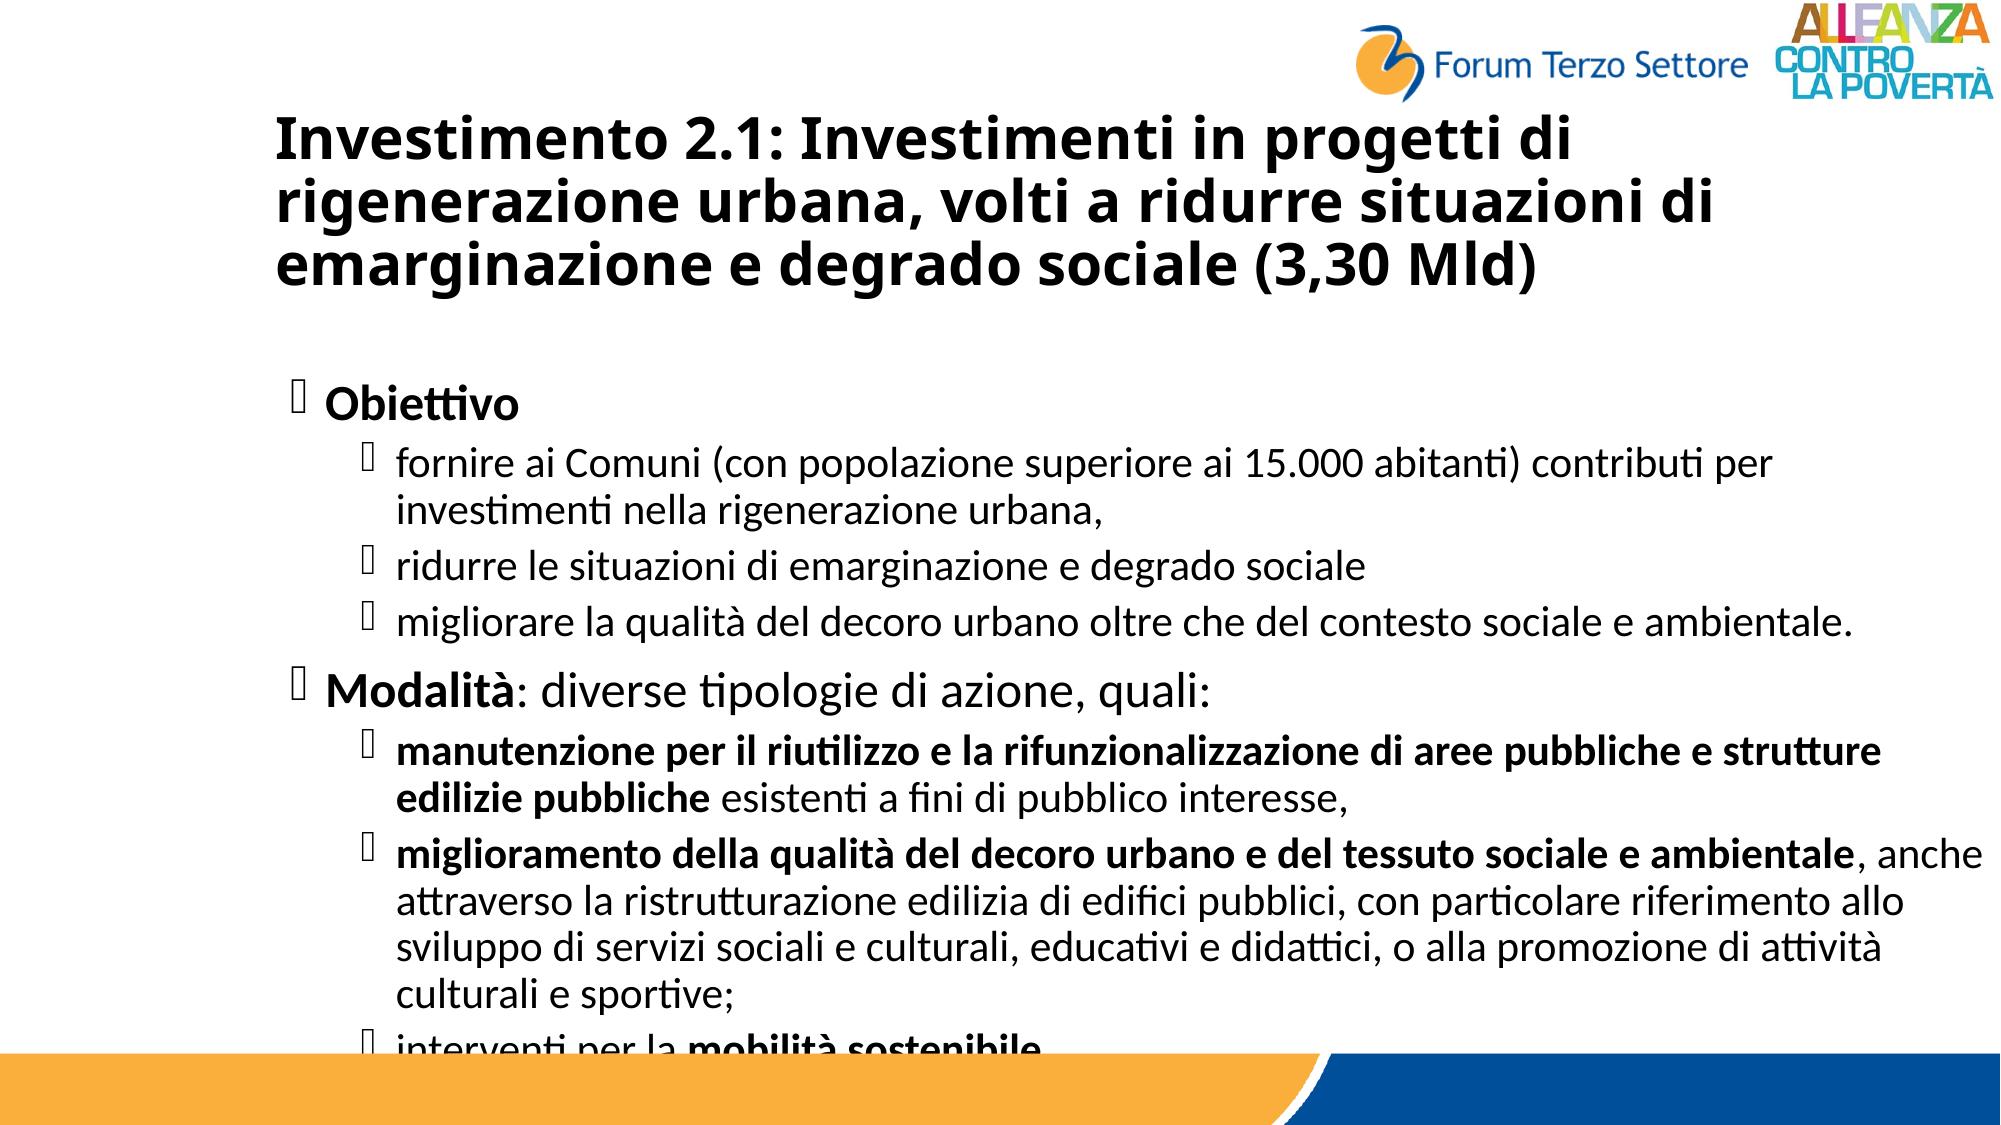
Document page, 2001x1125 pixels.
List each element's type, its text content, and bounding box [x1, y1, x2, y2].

list Obiettivo fornire ai Comuni (con popolazione superiore ai 15.000 abitanti) contributi per investimenti nella rigenerazione urbana, ridurre le situazioni di emarginazione e degrado sociale migliorare la qualità del decoro urbano oltre che del contesto sociale e ambientale. Modalità: diverse tipologie di azione, quali: manutenzione per il riutilizzo e la rifunzionalizzazione di aree pubbliche e strutture edilizie pubbliche esistenti a fini di pubblico interesse, miglioramento della qualità del decoro urbano e del tessuto sociale e ambientale, anche attraverso la ristrutturazione edilizia di edifici pubblici, con particolare riferimento allo sviluppo di servizi sociali e culturali, educativi e didattici, o alla promozione di attività culturali e sportive; interventi per la mobilità sostenibile. [275, 369, 2000, 1053]
picture [0, 1053, 2000, 1125]
picture [1356, 25, 1748, 103]
picture [1769, 0, 2000, 99]
title Investimento 2.1: Investimenti in progetti di rigenerazione urbana, volti a ridurre situazioni di emarginazione e degrado sociale (3,30 Mld) [260, 98, 1873, 309]
